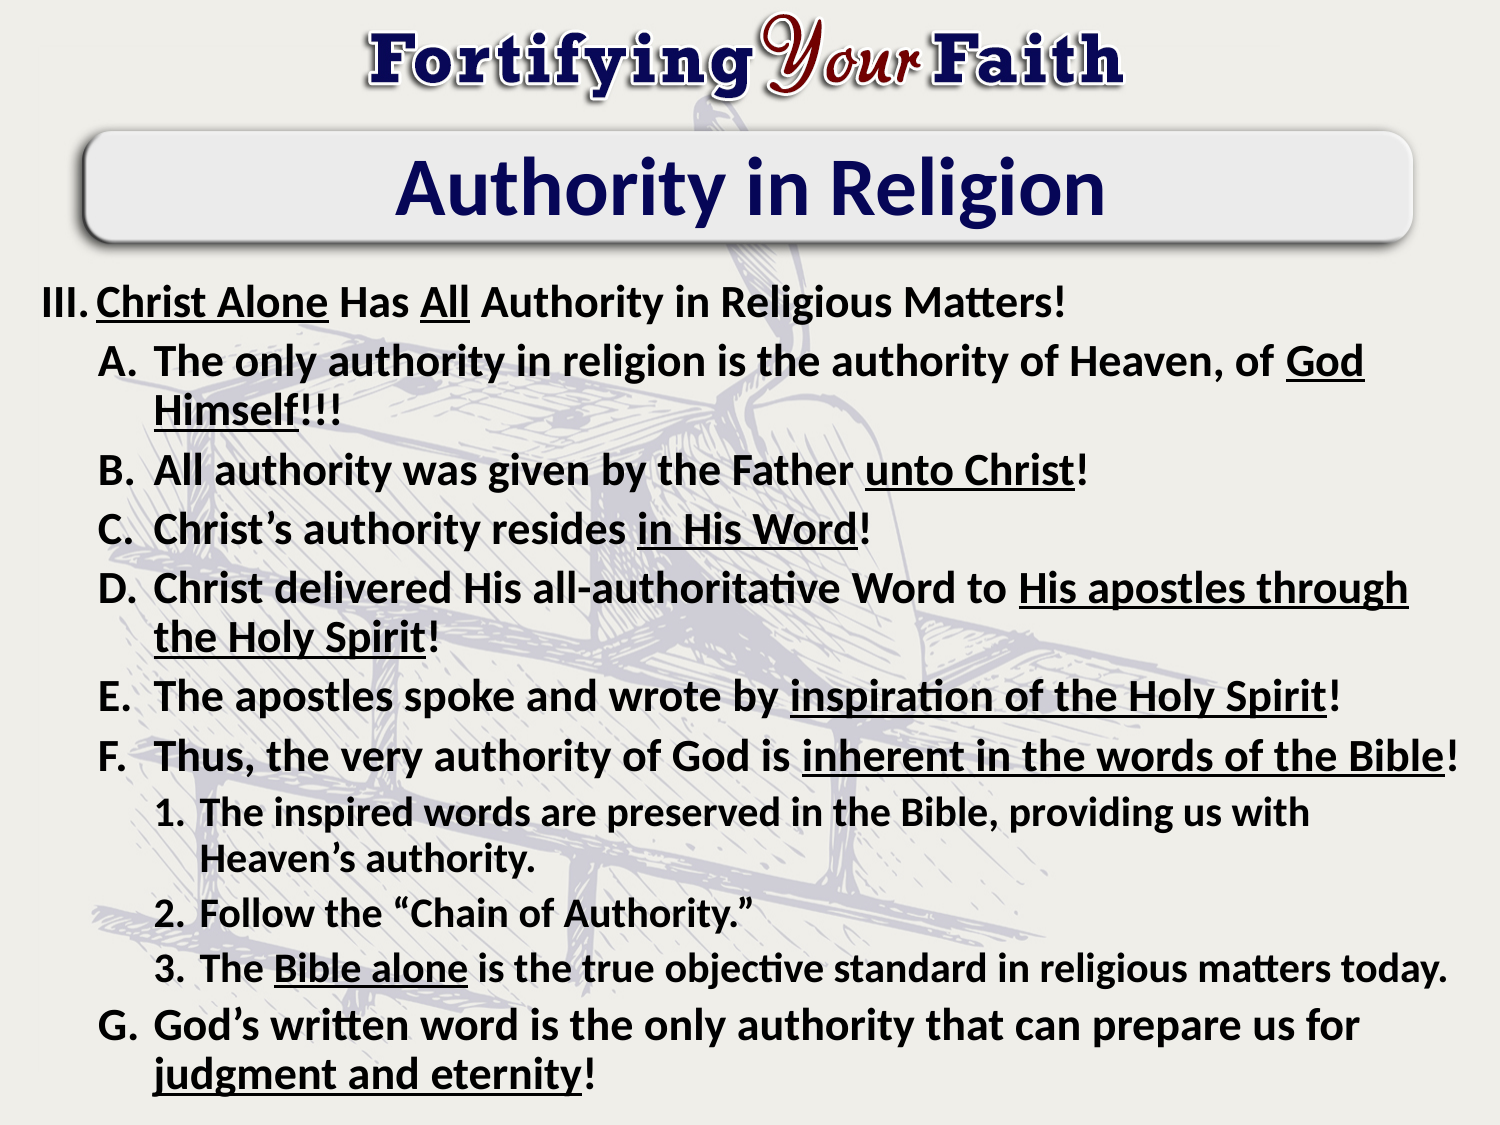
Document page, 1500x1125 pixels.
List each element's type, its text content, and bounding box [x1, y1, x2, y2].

picture [0, 0, 1500, 1125]
title Authority in Religion [83, 129, 1421, 247]
list Christ Alone Has All Authority in Religious Matters! The only authority in religion is the authority of Heaven, of God Himself!!! All authority was given by the Father unto Christ! Christ’s authority resides in His Word! Christ delivered His all-authoritative Word to His apostles through the Holy Spirit! The apostles spoke and wrote by inspiration of the Holy Spirit! Thus, the very authority of God is inherent in the words of the Bible! The inspired words are preserved in the Bible, providing us with Heaven’s authority. Follow the “Chain of Authority.” The Bible alone is the true objective standard in religious matters today. God’s written word is the only authority that can prepare us for judgment and eternity! [25, 270, 1488, 1125]
